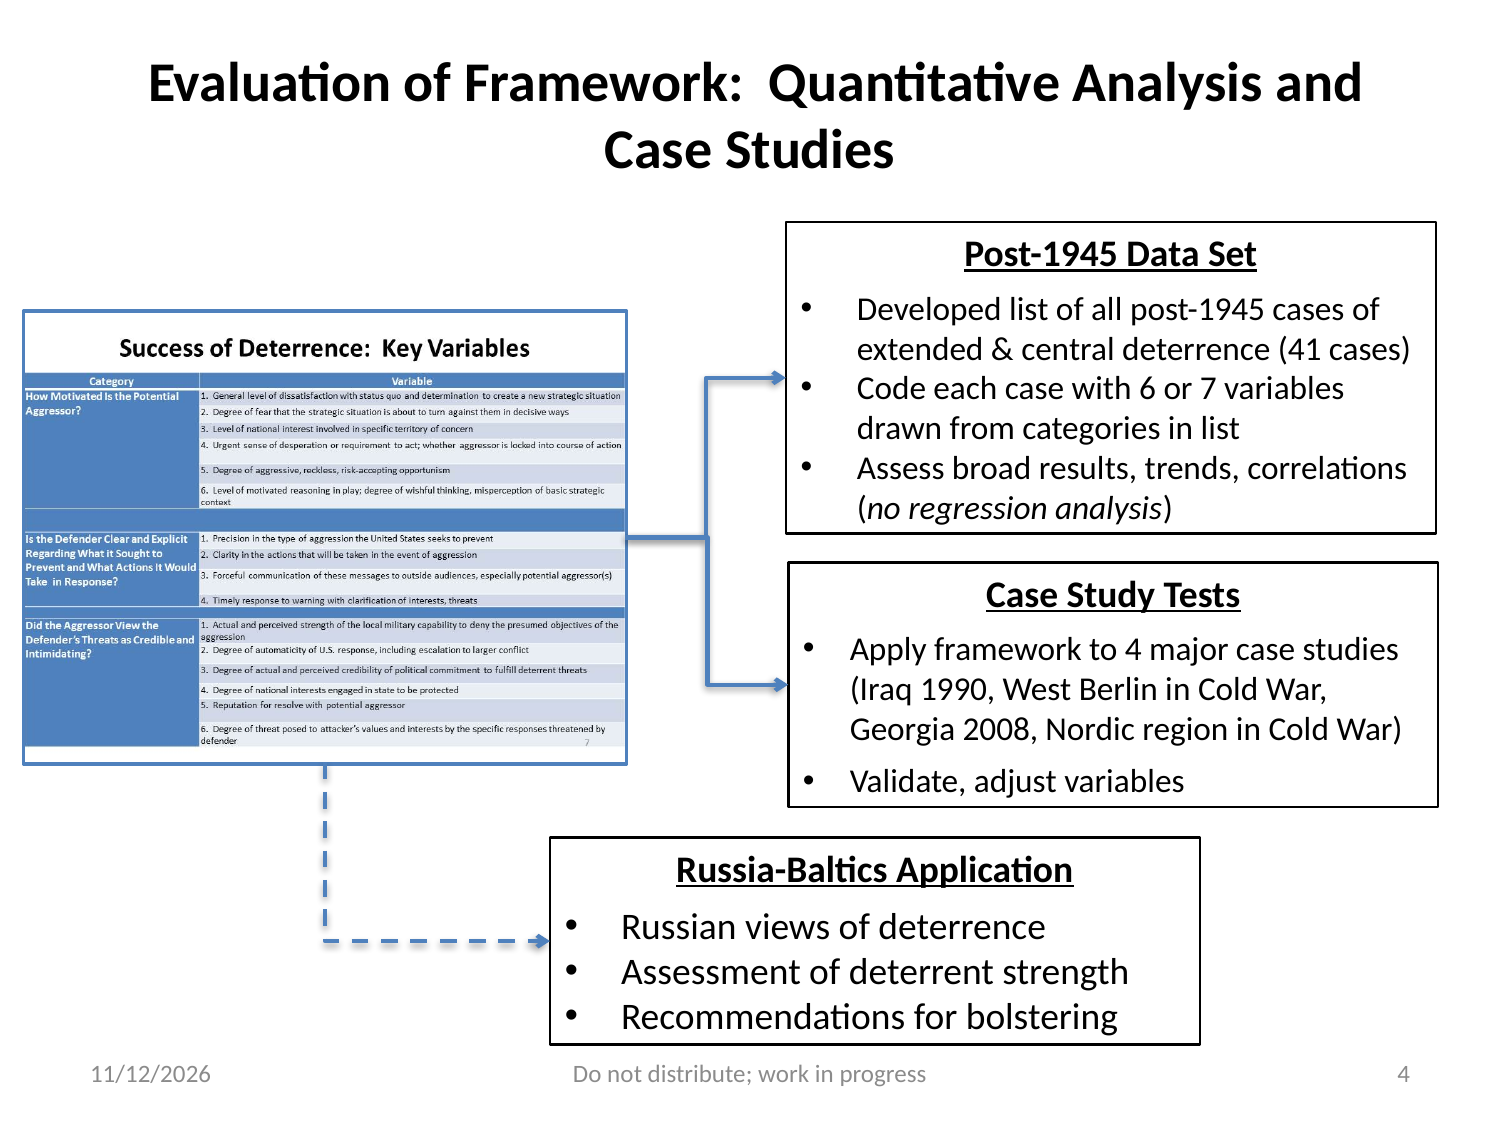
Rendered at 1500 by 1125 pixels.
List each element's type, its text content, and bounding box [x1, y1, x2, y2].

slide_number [75, 1042, 425, 1103]
footer Do not distribute; work in progress [512, 1042, 988, 1103]
text_box Russia-Baltics Application Russian views of deterrence Assessment of deterrent strength Recommendations for bolstering [549, 837, 1200, 1045]
text_box Post-1945 Data Set Developed list of all post-1945 cases of extended & central deterrence (41 cases) Code each case with 6 or 7 variables drawn from categories in list Assess broad results, trends, correlations (no regression analysis) [785, 221, 1436, 534]
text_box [347, 739, 528, 966]
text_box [624, 379, 786, 536]
text_box Case Study Tests Apply framework to 4 major case studies (Iraq 1990, West Berlin in Cold War, Georgia 2008, Nordic region in Cold War) Validate, adjust variables [788, 562, 1439, 807]
title Evaluation of Framework: Quantitative Analysis and Case Studies [75, 37, 1425, 188]
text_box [624, 537, 789, 687]
slide_number 4 [1074, 1042, 1425, 1103]
picture [24, 312, 626, 763]
